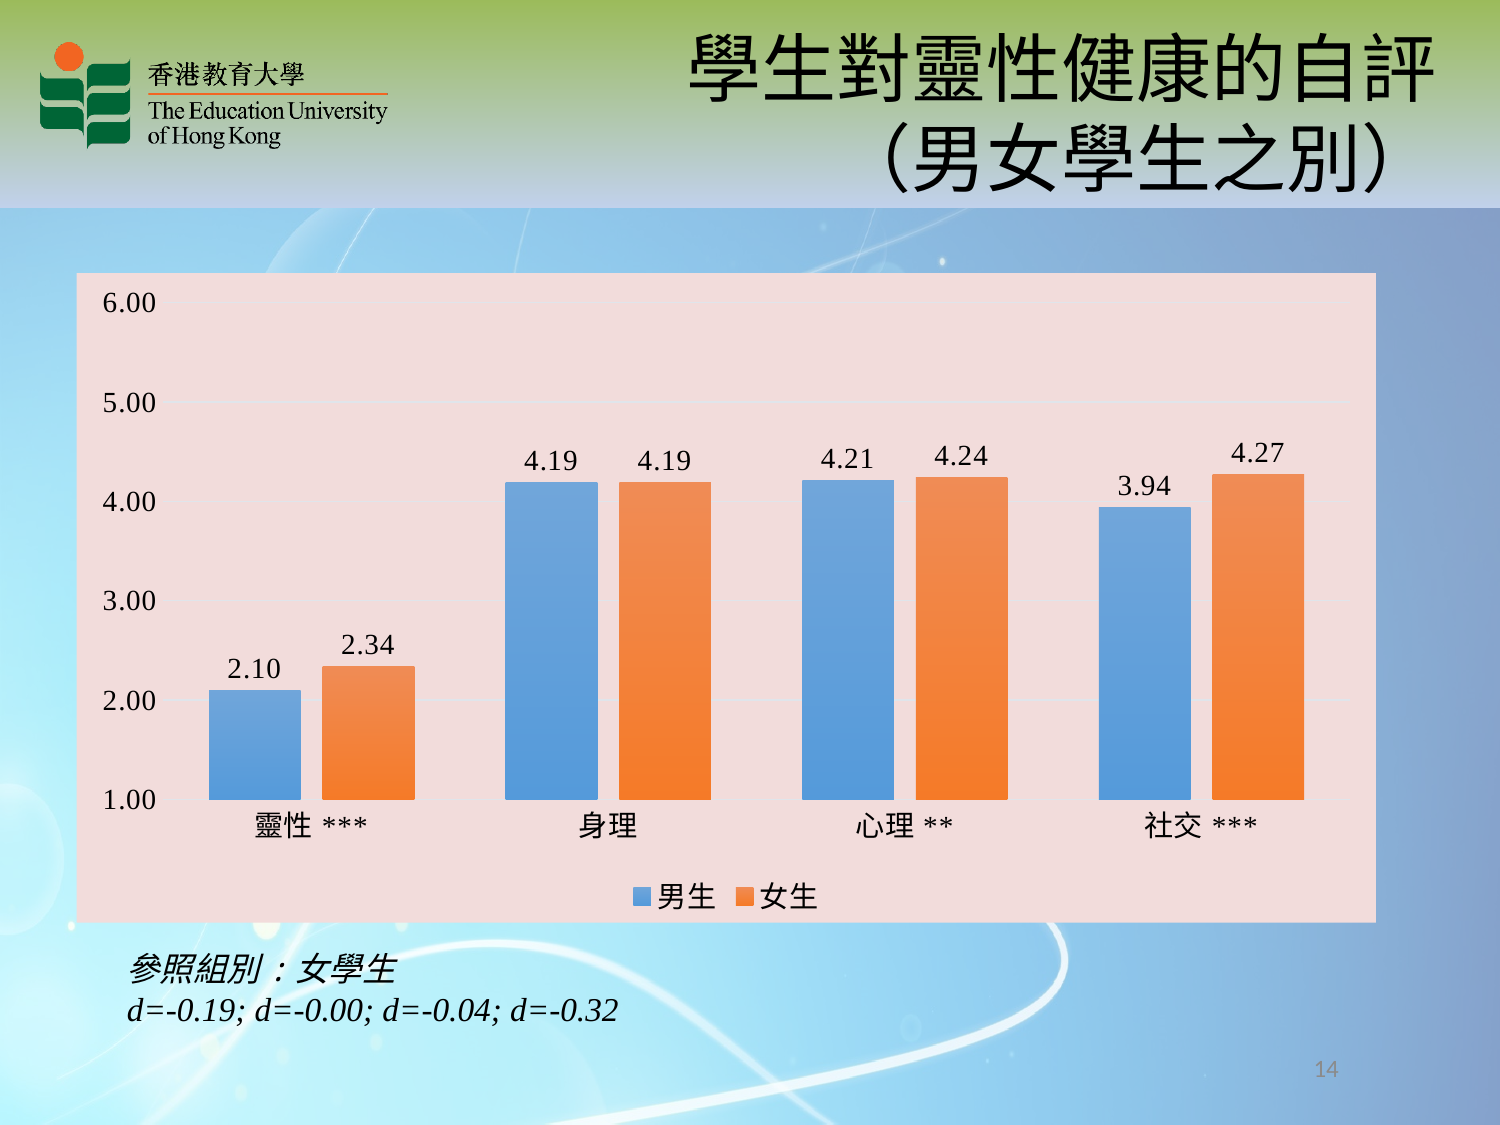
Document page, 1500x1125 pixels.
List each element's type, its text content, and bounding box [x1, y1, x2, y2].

title 學生對靈性健康的自評 （男女學生之別） [213, 41, 1452, 183]
picture [11, 15, 416, 172]
text_box [0, 0, 1500, 210]
chart [76, 272, 1377, 923]
slide_number 14 [1004, 1037, 1355, 1098]
text_box 參照組別:女學生 d=-0.19; d=-0.00; d=-0.04; d=-0.32 [112, 940, 814, 1036]
